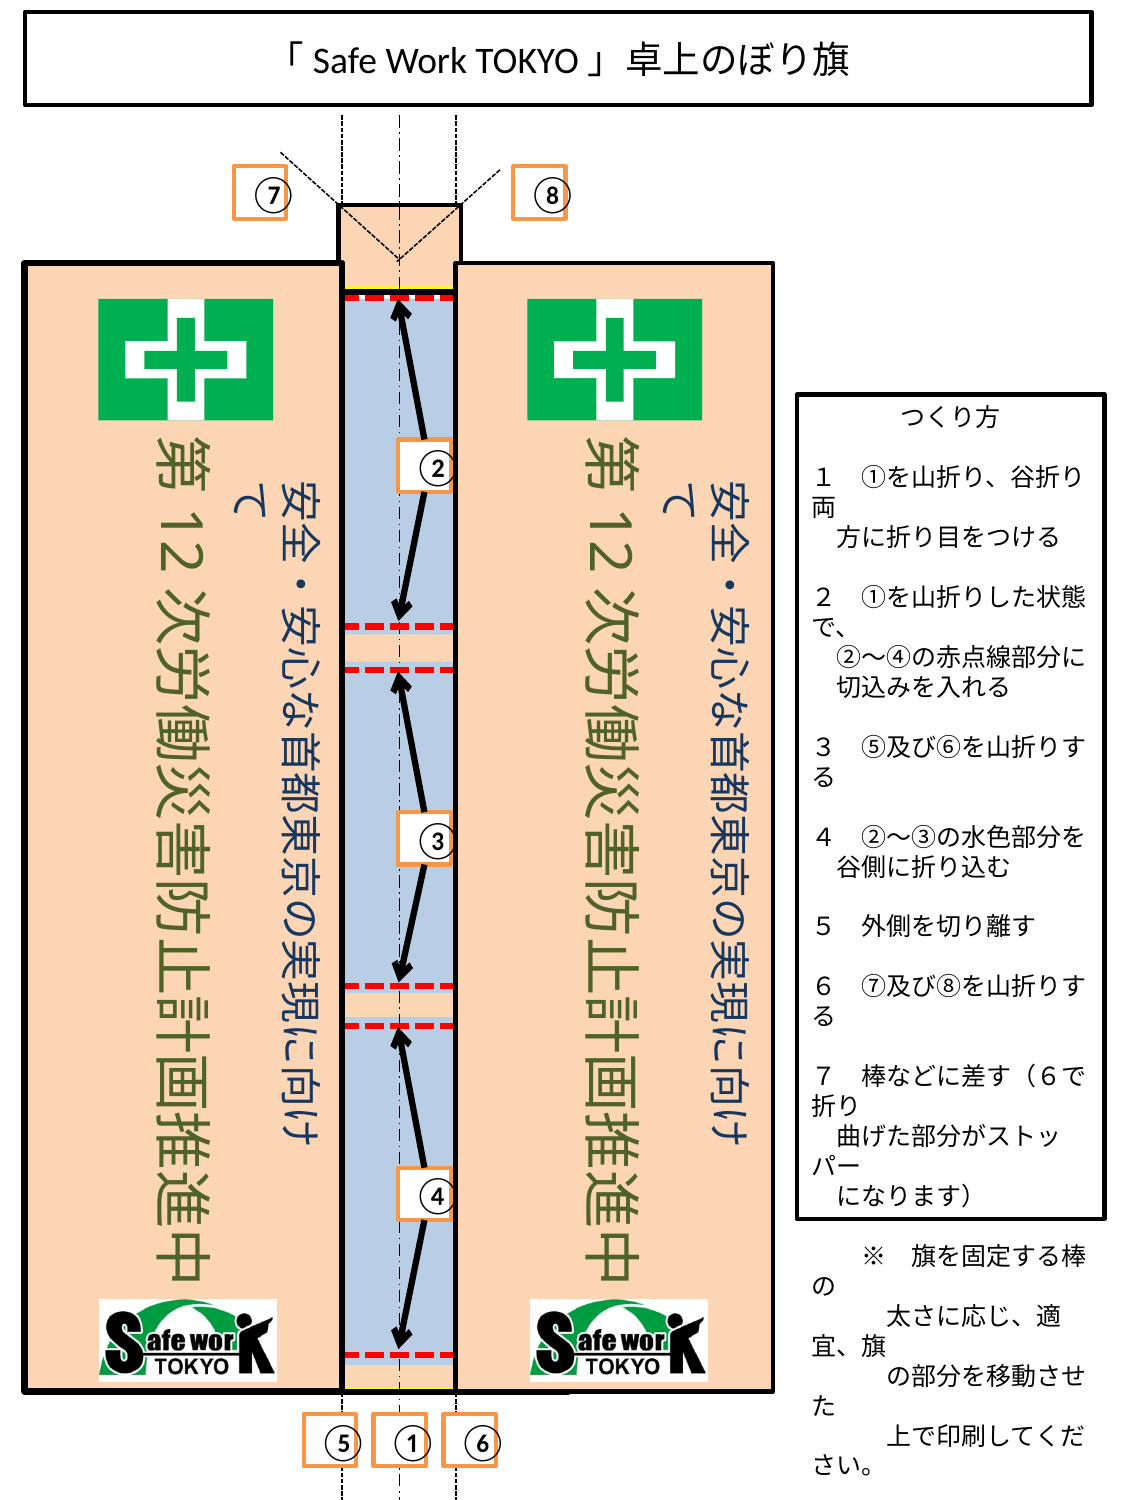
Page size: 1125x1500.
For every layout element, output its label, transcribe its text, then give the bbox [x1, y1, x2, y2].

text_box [233, 115, 569, 1500]
picture [99, 1298, 277, 1382]
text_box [24, 263, 343, 1392]
text_box 「Safe Work TOKYO」卓上のぼり旗 [23, 10, 1094, 107]
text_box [455, 263, 774, 1392]
text_box つくり方 １ ①を山折り、谷折り両 方に折り目をつける ２ ①を山折りした状態で、 ②～④の赤点線部分に 切込みを入れる ３ ⑤及び⑥を山折りする ４ ②～③の水色部分を 谷側に折り込む ５ 外側を切り離す ６ ⑦及び⑧を山折りする ７ 棒などに差す（６で折り 曲げた部分がストッパー になります） ※ 旗を固定する棒の 太さに応じ、適宜、旗 の部分を移動させた 上で印刷してください。 [795, 392, 1107, 1221]
picture [529, 1298, 708, 1382]
